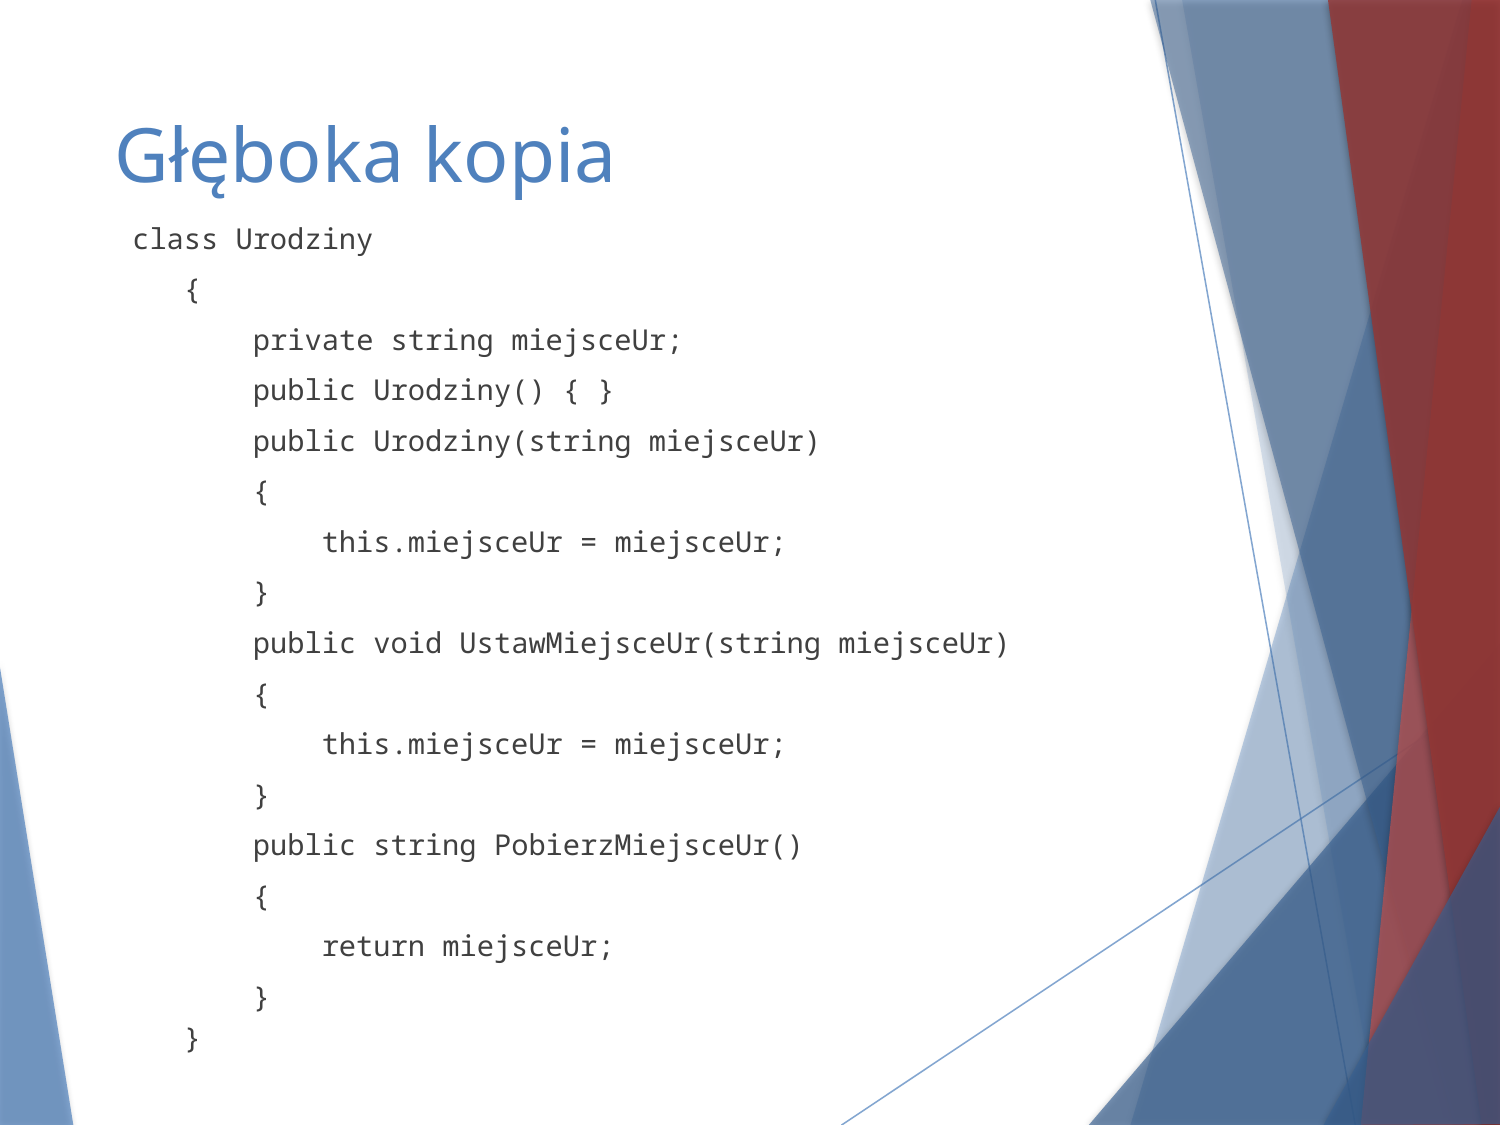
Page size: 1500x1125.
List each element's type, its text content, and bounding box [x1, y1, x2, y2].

title Głęboka kopia [99, 99, 1142, 212]
list class Urodziny { private string miejsceUr; public Urodziny() { } public Urodziny(string miejsceUr) { this.miejsceUr = miejsceUr; } public void UstawMiejsceUr(string miejsceUr) { this.miejsceUr = miejsceUr; } public string PobierzMiejsceUr() { return miejsceUr; } } [99, 212, 1142, 1069]
